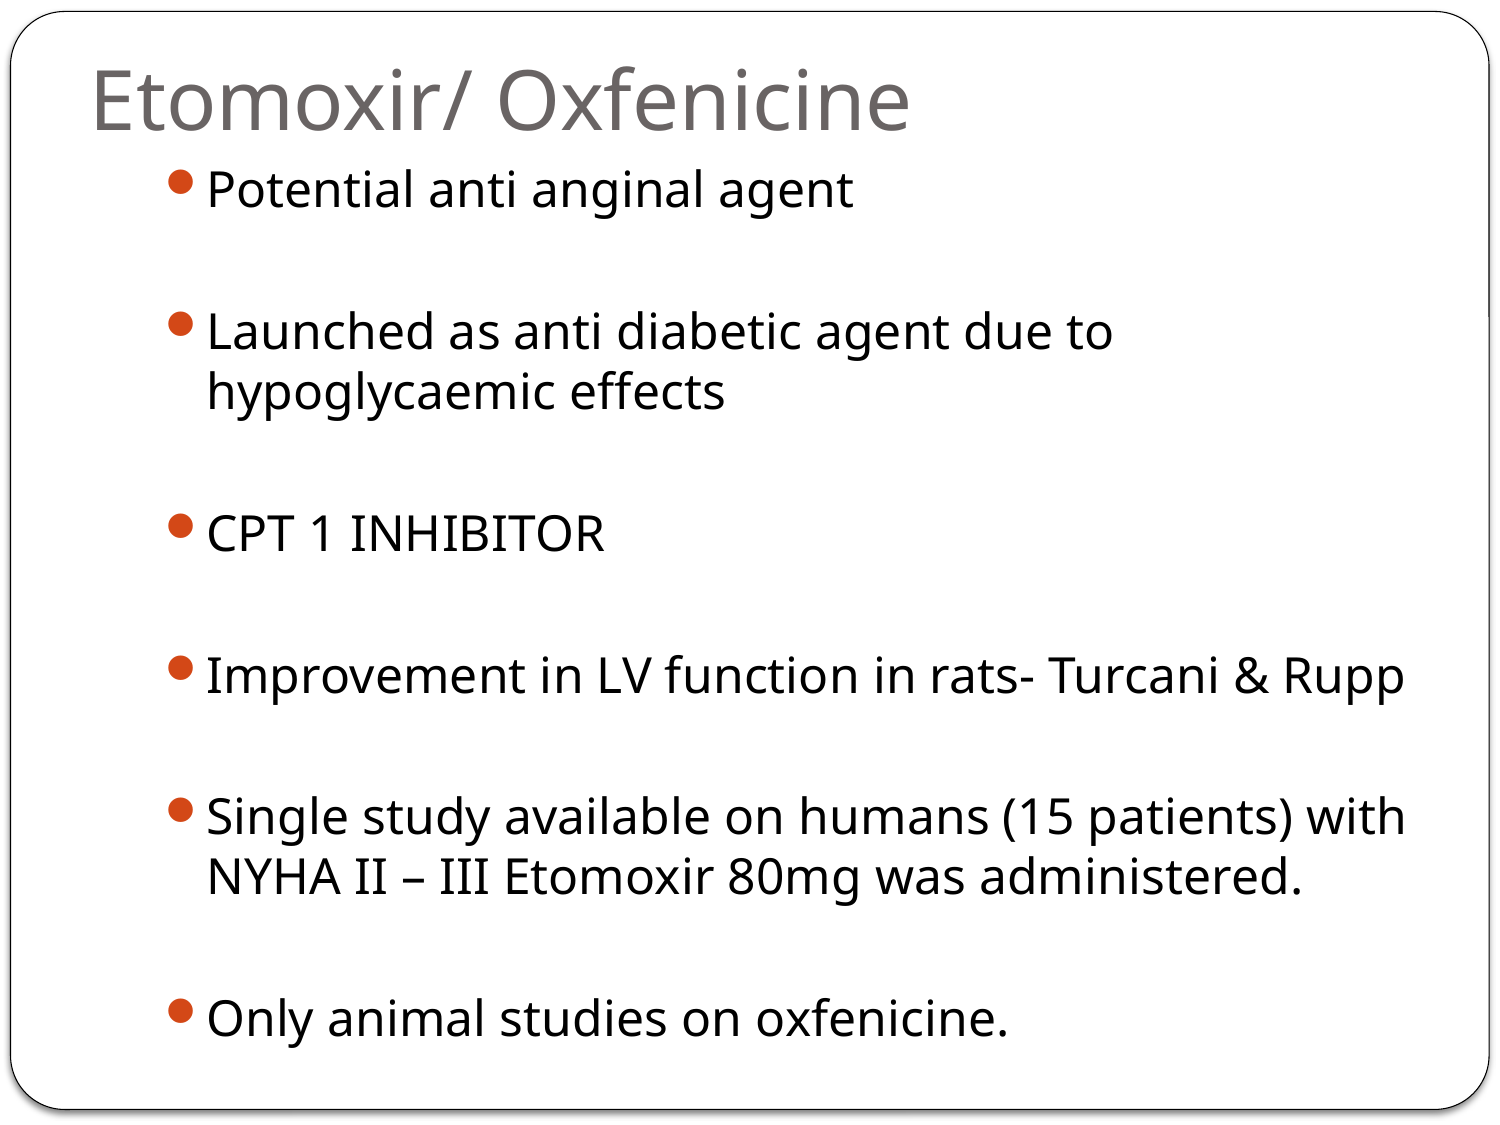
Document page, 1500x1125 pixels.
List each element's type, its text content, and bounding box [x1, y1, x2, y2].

title Etomoxir/ Oxfenicine [75, 0, 1350, 163]
list Potential anti anginal agent Launched as anti diabetic agent due to hypoglycaemic effects CPT 1 INHIBITOR Improvement in LV function in rats- Turcani & Rupp Single study available on humans (15 patients) with NYHA II – III Etomoxir 80mg was administered. Only animal studies on oxfenicine. [150, 149, 1425, 1075]
